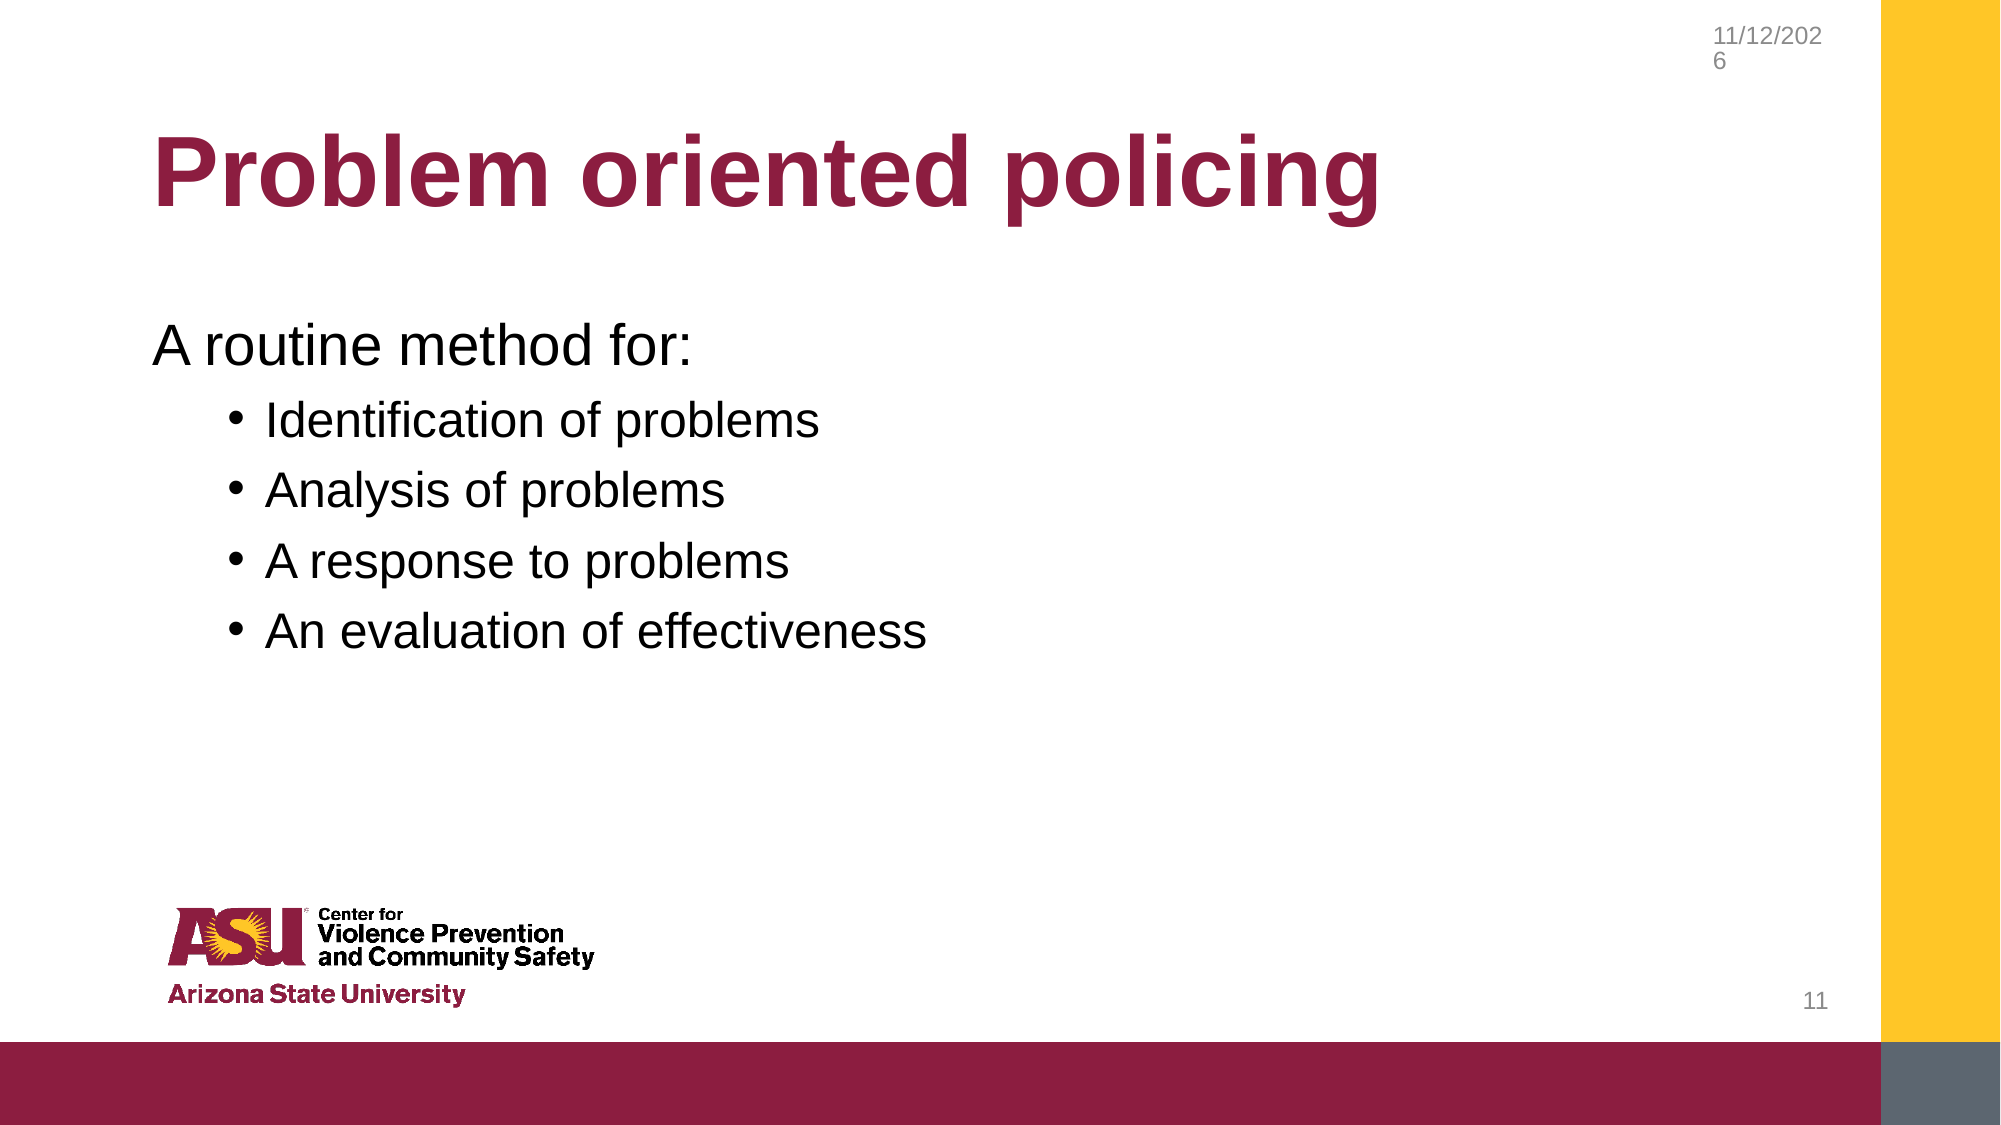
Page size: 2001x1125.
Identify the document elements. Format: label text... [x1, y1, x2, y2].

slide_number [1698, 4, 1844, 65]
title Problem oriented policing [137, 70, 1844, 278]
slide_number 11 [1780, 969, 1844, 1030]
list A routine method for: Identification of problems Analysis of problems A response to problems An evaluation of effectiveness [137, 299, 1844, 868]
picture [138, 878, 624, 1032]
